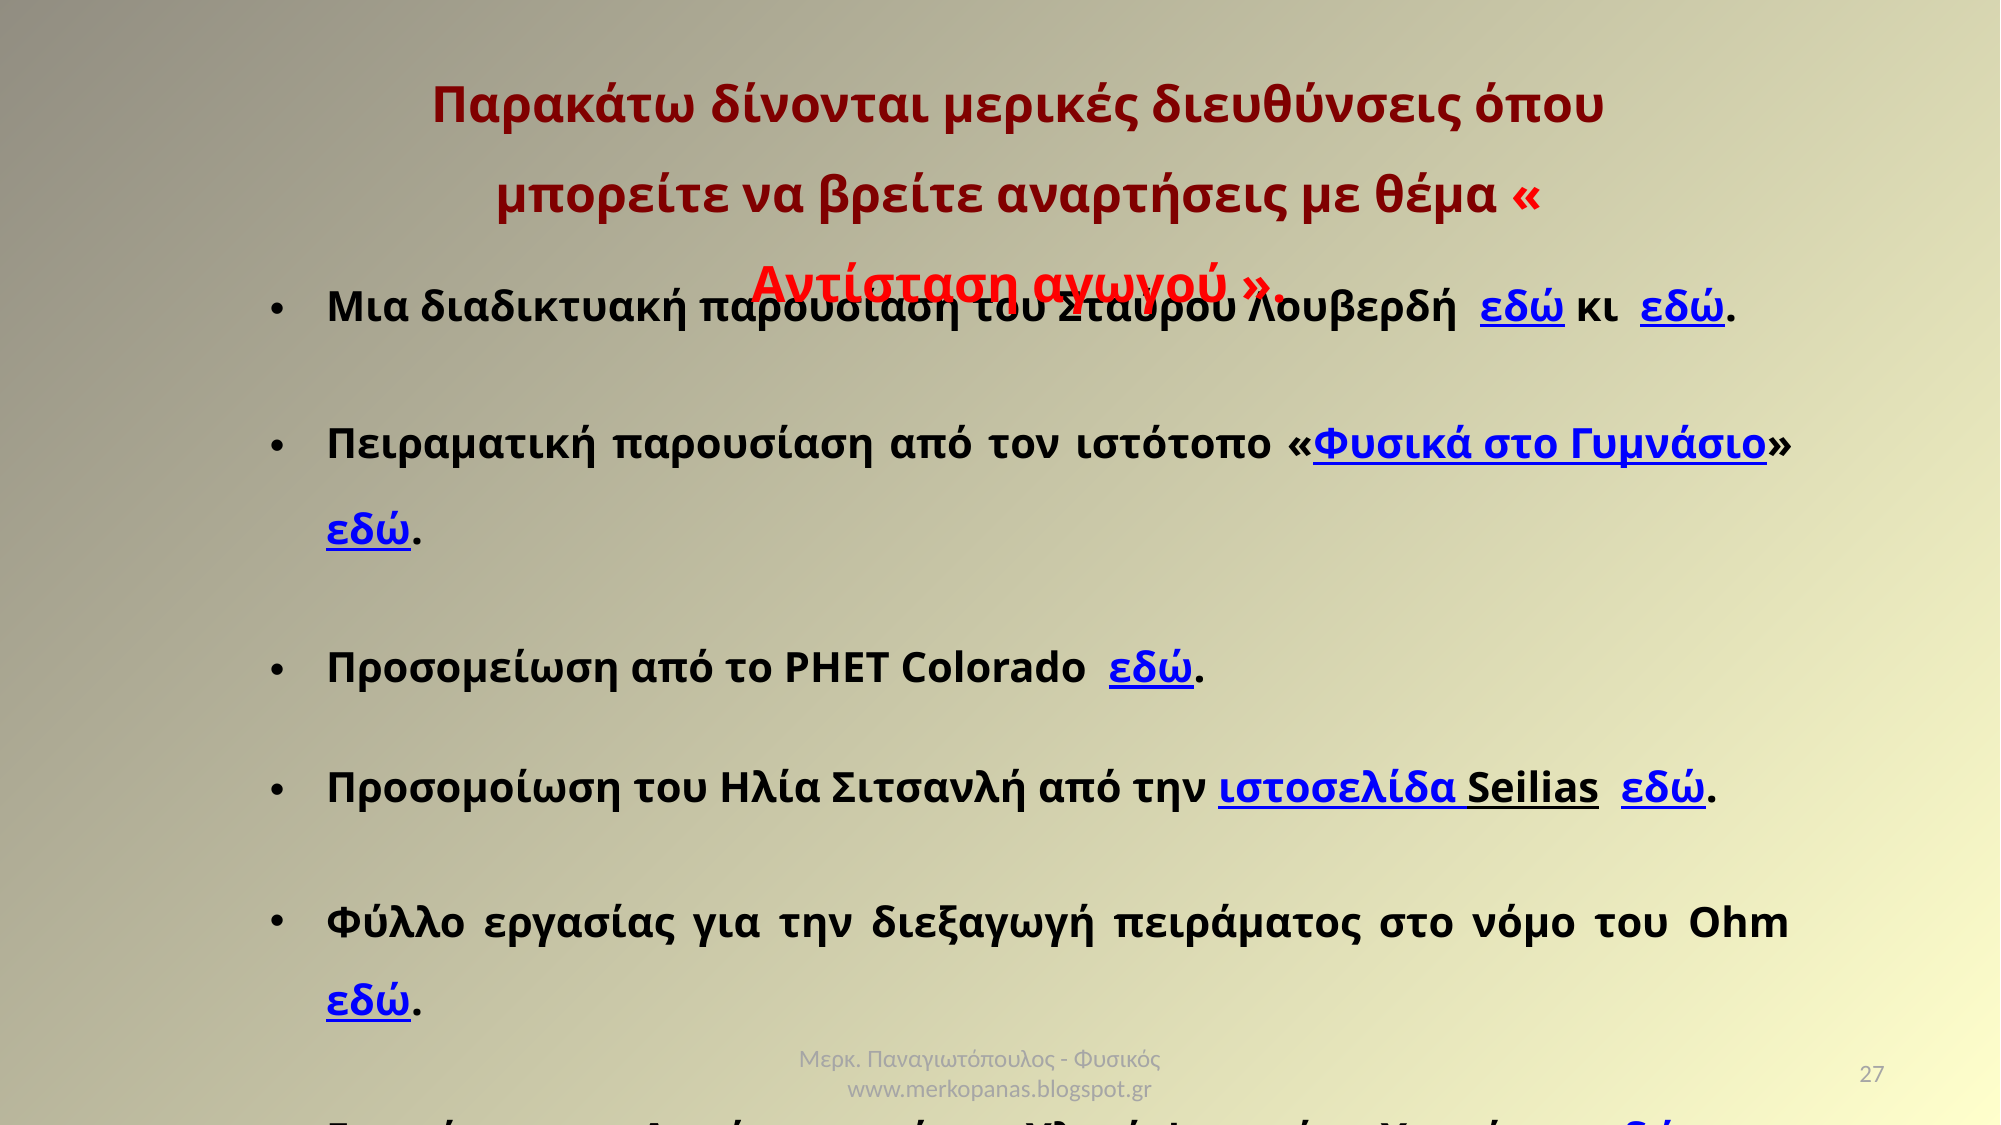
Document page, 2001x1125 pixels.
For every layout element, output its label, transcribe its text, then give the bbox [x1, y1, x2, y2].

text_box Μια διαδικτυακή παρουσίαση του Σταύρου Λουβερδή εδώ κι εδώ. Πειραματική παρουσίαση από τον ιστότοπο «Φυσικά στο Γυμνάσιο» εδώ. Προσομείωση από το PHET Colorado εδώ. Προσομοίωση του Ηλία Σιτσανλή από την ιστοσελίδα Seilias εδώ. Φύλλο εργασίας για την διεξαγωγή πειράματος στο νόμο του Ohm εδώ. Ερωτήσεις και Ασκήσεις από το «Υλικό Φυσικής – Χημείας» εδώ. [255, 243, 1823, 1125]
slide_number 27 [1823, 1042, 1900, 1103]
text_box Παρακάτω δίνονται μερικές διευθύνσεις όπου μπορείτε να βρείτε αναρτήσεις με θέμα « Αντίσταση αγωγού ». [366, 34, 1672, 244]
